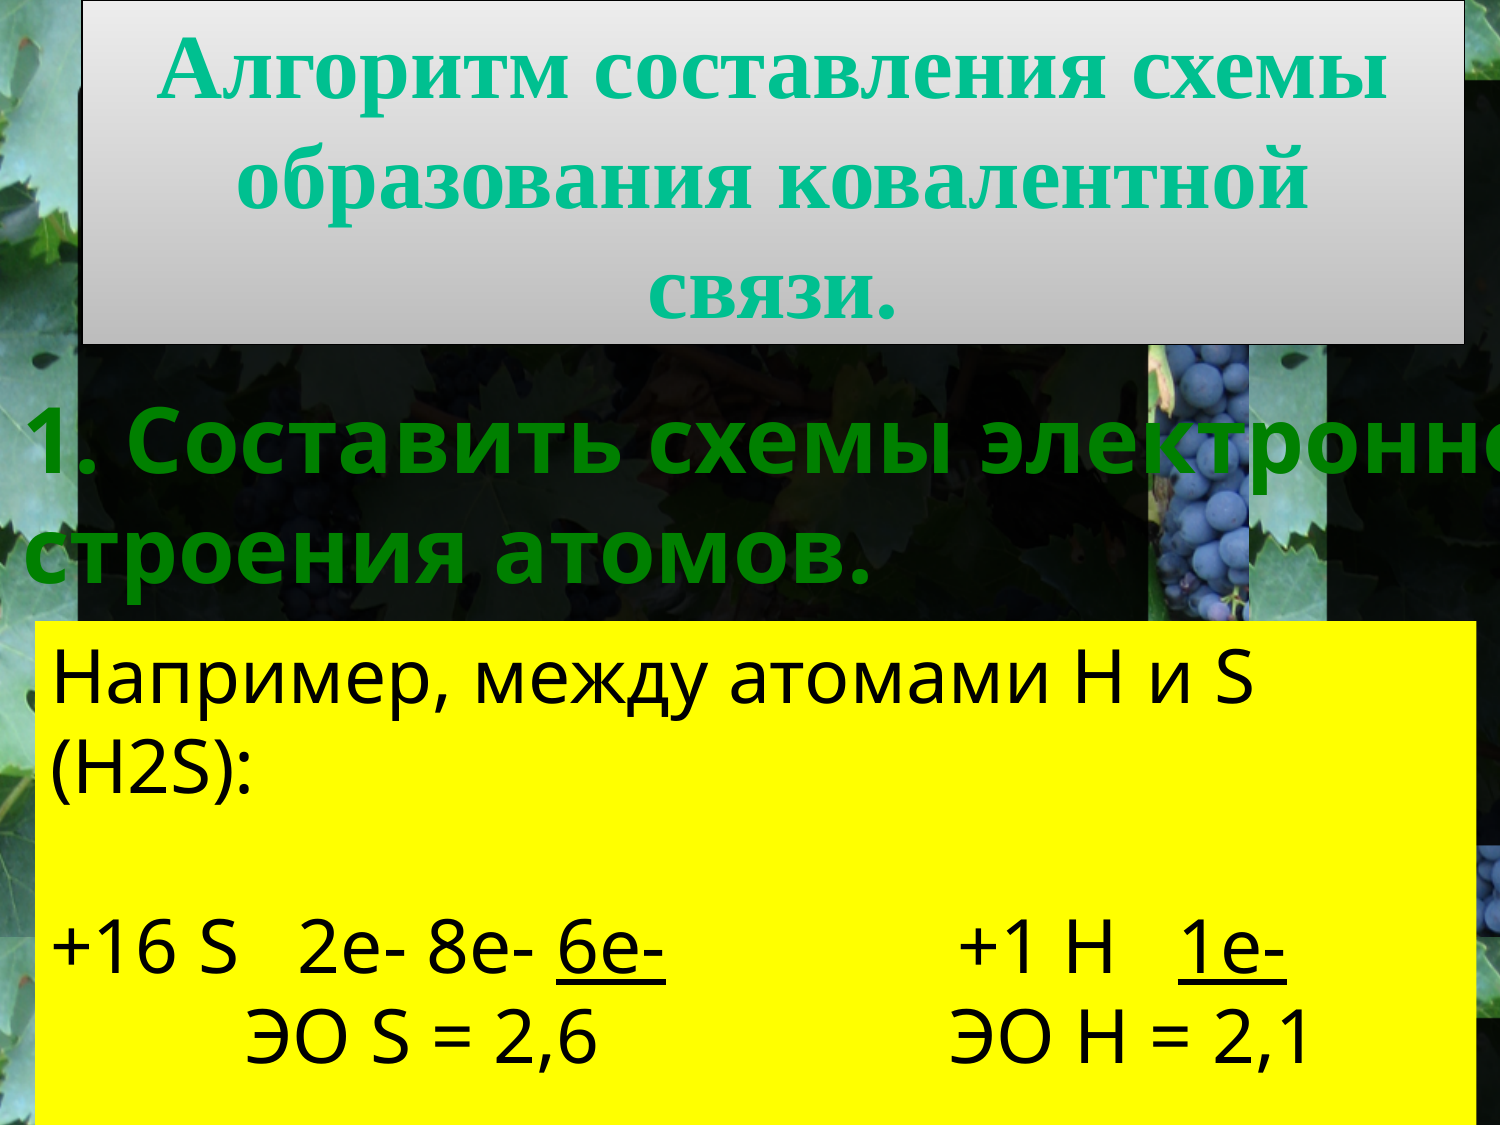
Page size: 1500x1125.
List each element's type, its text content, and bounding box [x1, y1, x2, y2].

text_box 1. Составить схемы электронного строения атомов. [7, 375, 1479, 610]
picture [0, 0, 1500, 1125]
text_box Например, между атомами H и S (H2S): +16 S 2е- 8е- 6е- +1 H 1е- ЭО S = 2,6 ЭО Н = 2,1 [35, 621, 1477, 1125]
text_box Алгоритм составления схемы образования ковалентной связи. [82, 0, 1465, 345]
